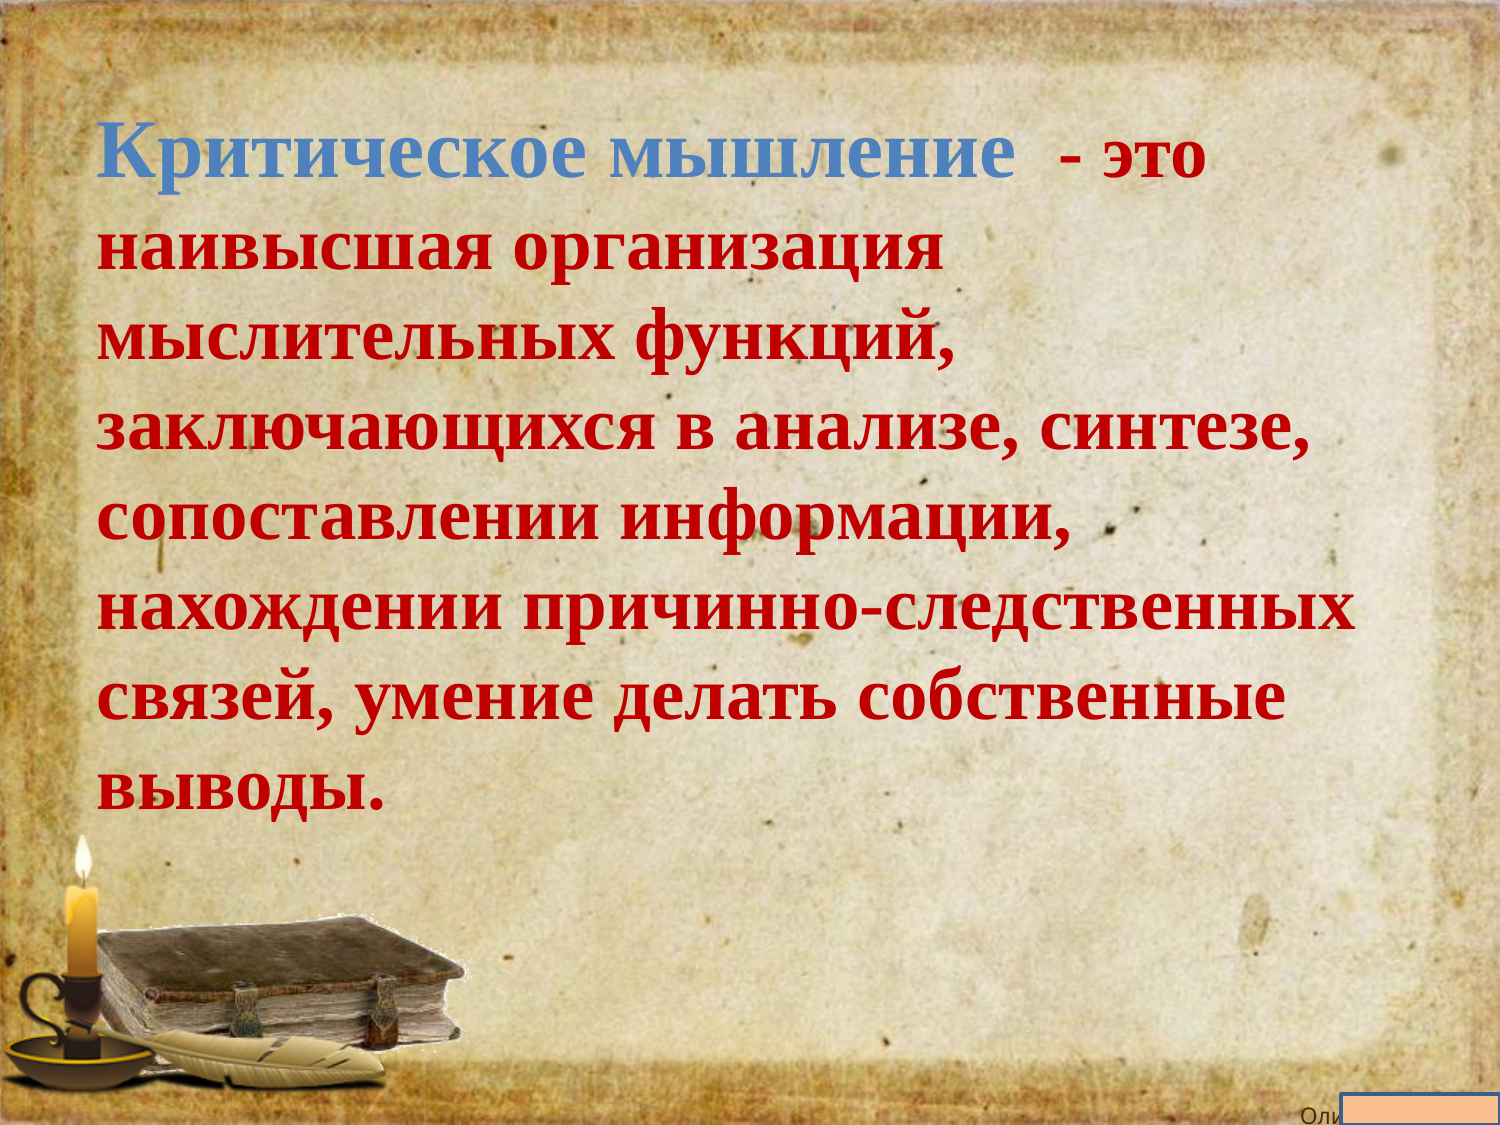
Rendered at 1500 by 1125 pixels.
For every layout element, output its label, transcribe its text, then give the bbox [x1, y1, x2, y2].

text_box [1339, 1092, 1500, 1125]
picture [0, 0, 1500, 1125]
list Критическое мышление - это наивысшая организация мыслительных функций, заключающихся в анализе, синтезе, сопоставлении информации, нахождении причинно-следственных связей, умение делать собственные выводы. [82, 421, 1465, 832]
